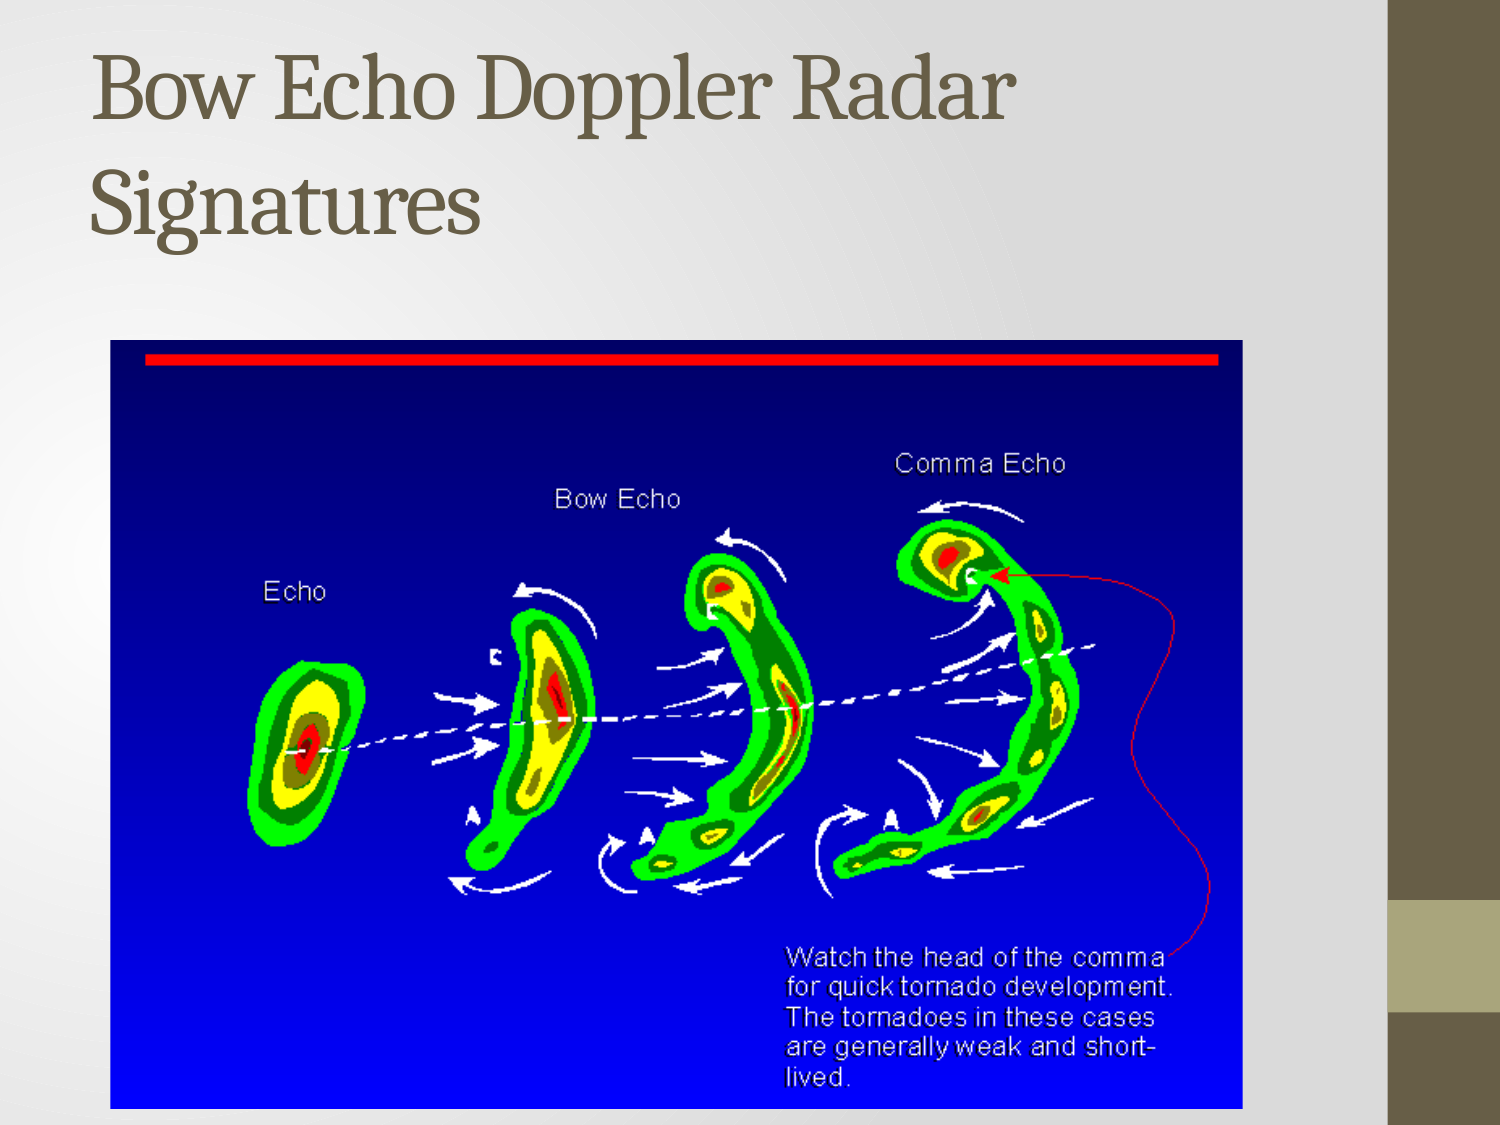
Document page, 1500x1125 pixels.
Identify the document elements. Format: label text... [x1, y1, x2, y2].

title Bow Echo Doppler Radar Signatures [75, 45, 1325, 233]
picture [109, 340, 1244, 1109]
list [75, 262, 1325, 1050]
